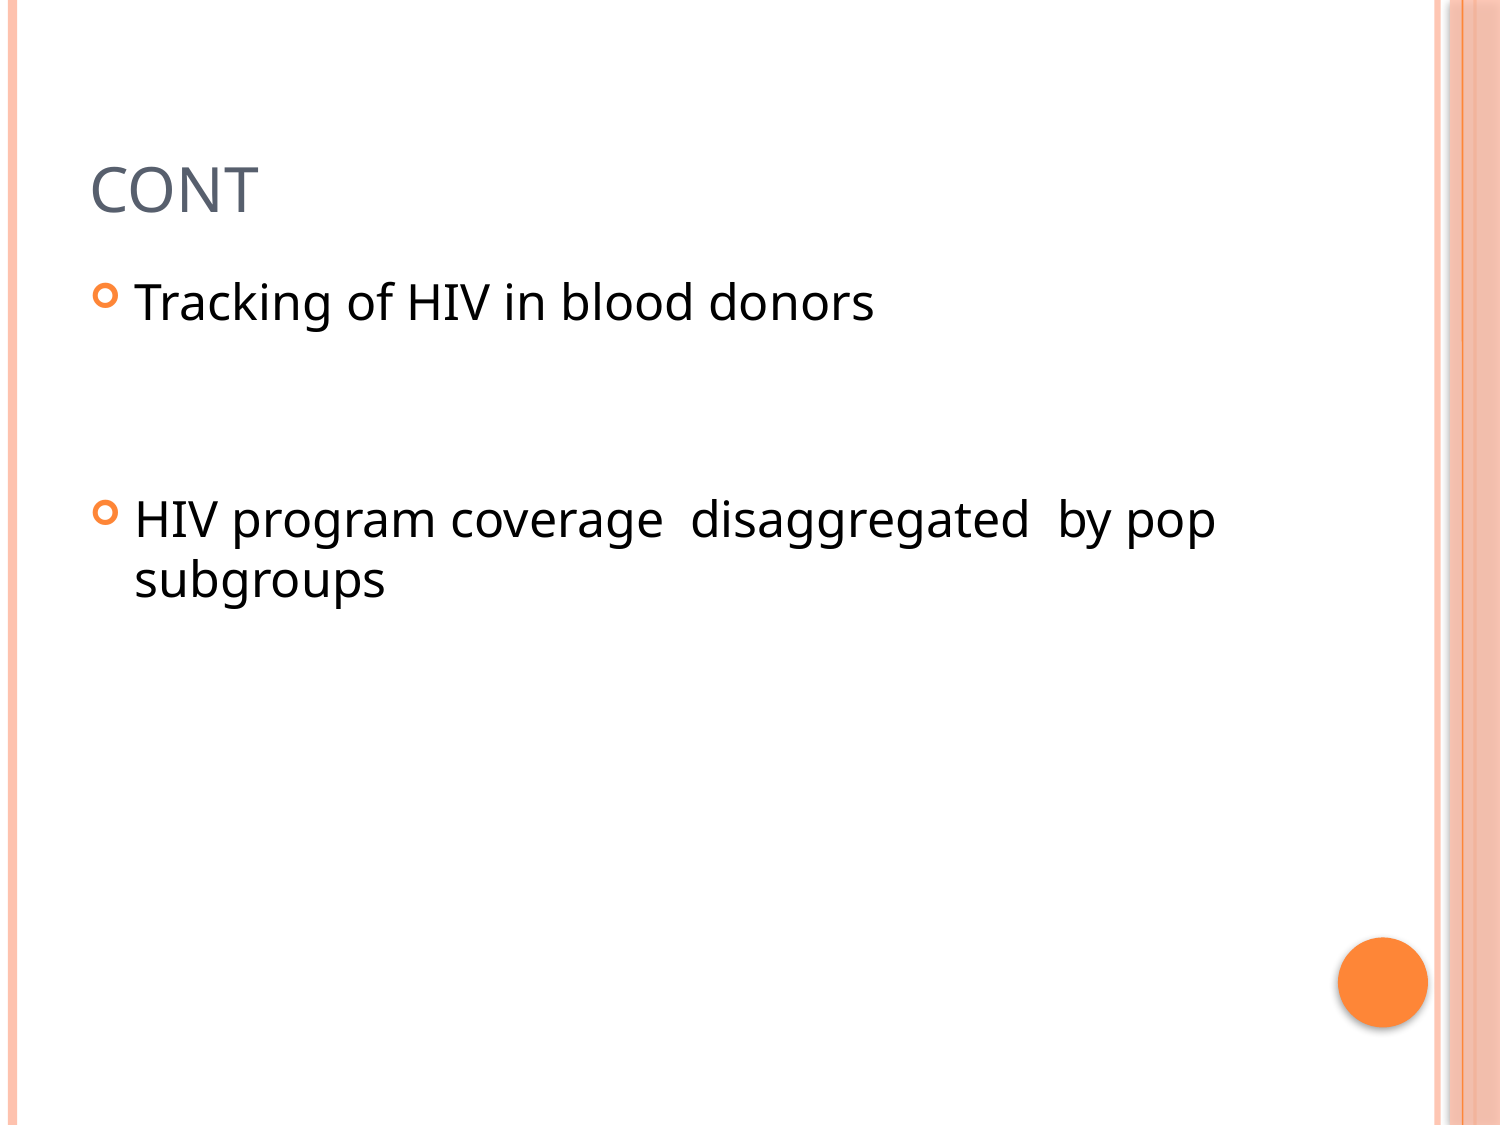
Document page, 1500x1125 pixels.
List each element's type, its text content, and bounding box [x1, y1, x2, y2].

list Tracking of HIV in blood donors HIV program coverage disaggregated by pop subgroups [75, 262, 1300, 1062]
title cont [75, 45, 1300, 233]
